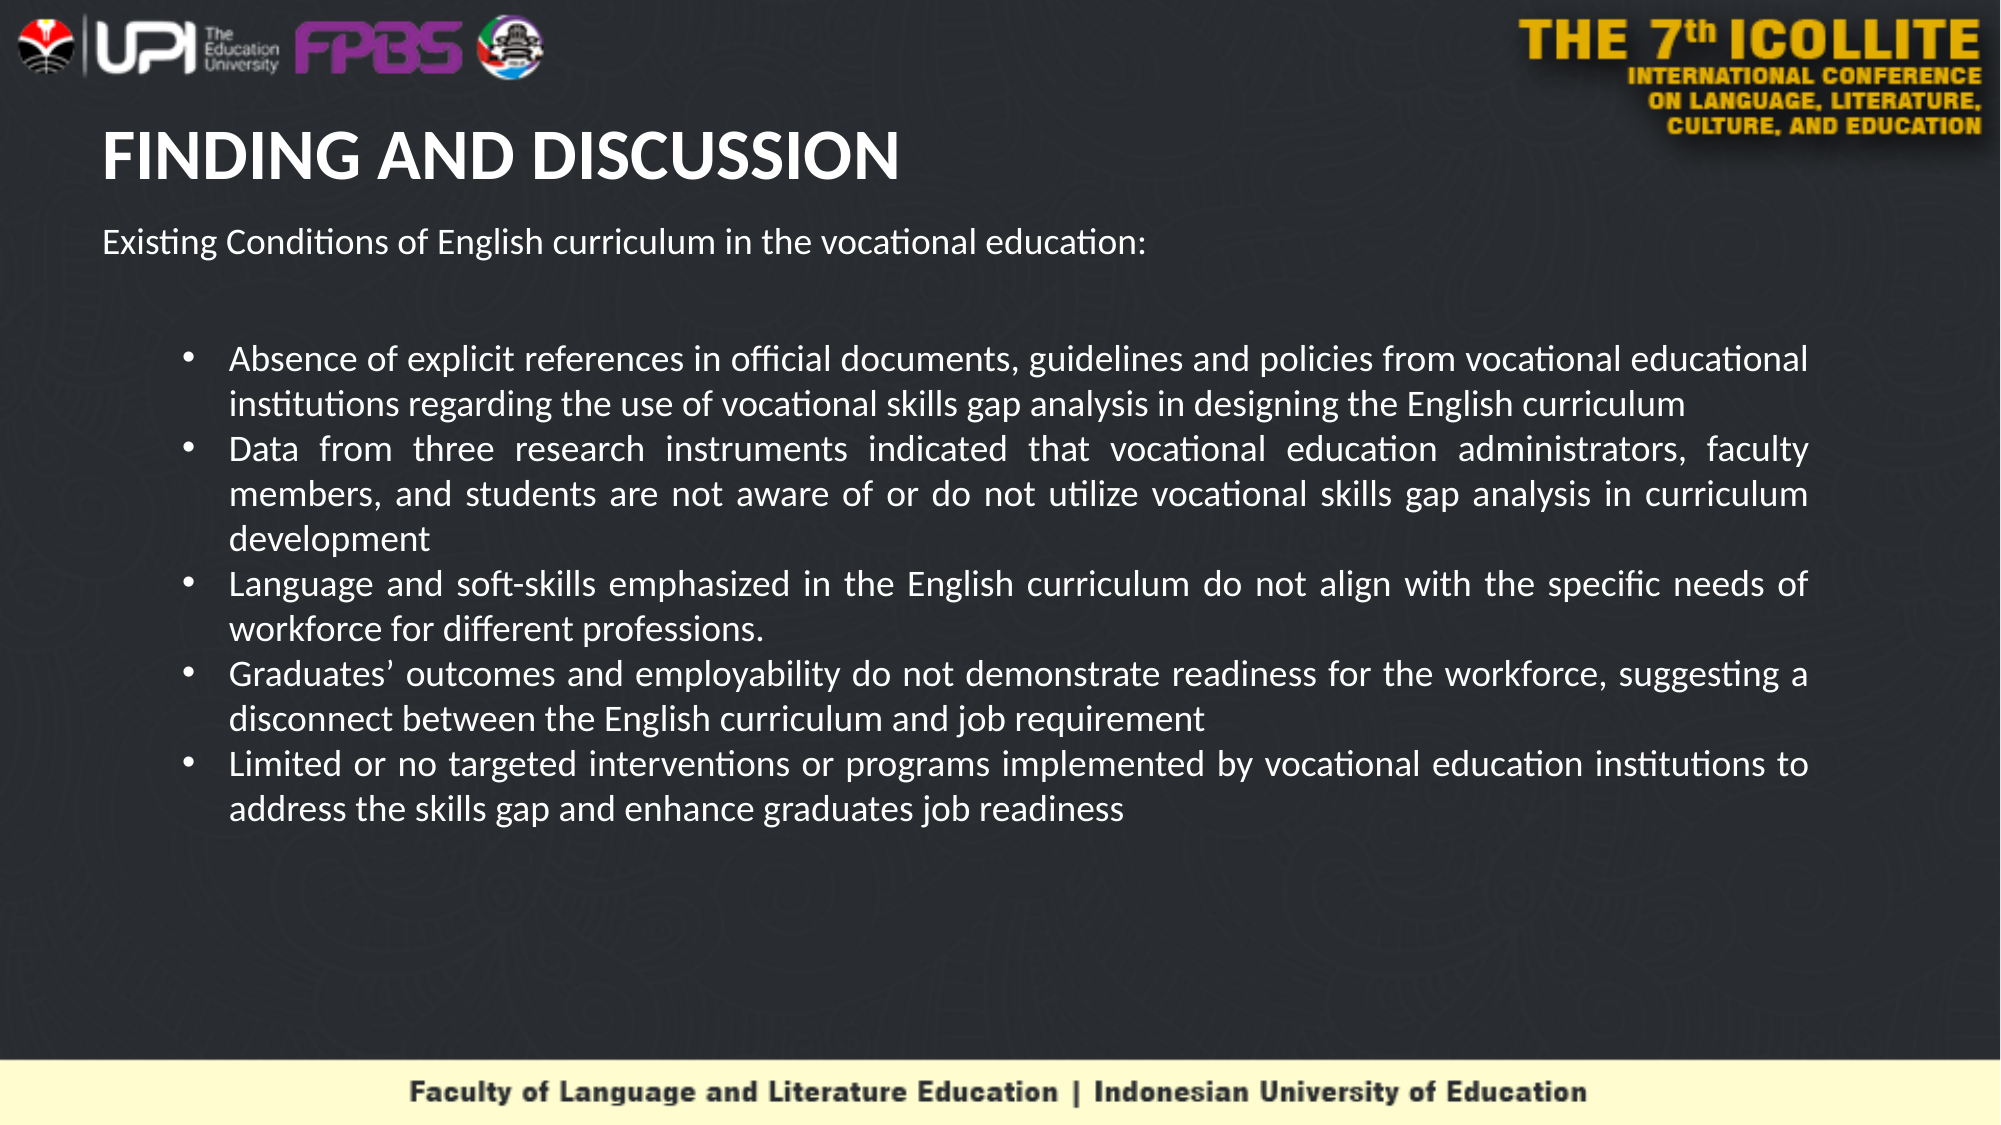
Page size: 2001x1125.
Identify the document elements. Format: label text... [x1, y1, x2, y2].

title FINDING AND DISCUSSION [87, 108, 1813, 203]
text_box Existing Conditions of English curriculum in the vocational education: [87, 210, 1358, 270]
picture [0, 0, 2001, 1125]
text_box Absence of explicit references in official documents, guidelines and policies from vocational educational institutions regarding the use of vocational skills gap analysis in designing the English curriculum Data from three research instruments indicated that vocational education administrators, faculty members, and students are not aware of or do not utilize vocational skills gap analysis in curriculum development Language and soft-skills emphasized in the English curriculum do not align with the specific needs of workforce for different professions. Graduates’ outcomes and employability do not demonstrate readiness for the workforce, suggesting a disconnect between the English curriculum and job requirement Limited or no targeted interventions or programs implemented by vocational education institutions to address the skills gap and enhance graduates job readiness [167, 326, 1826, 837]
